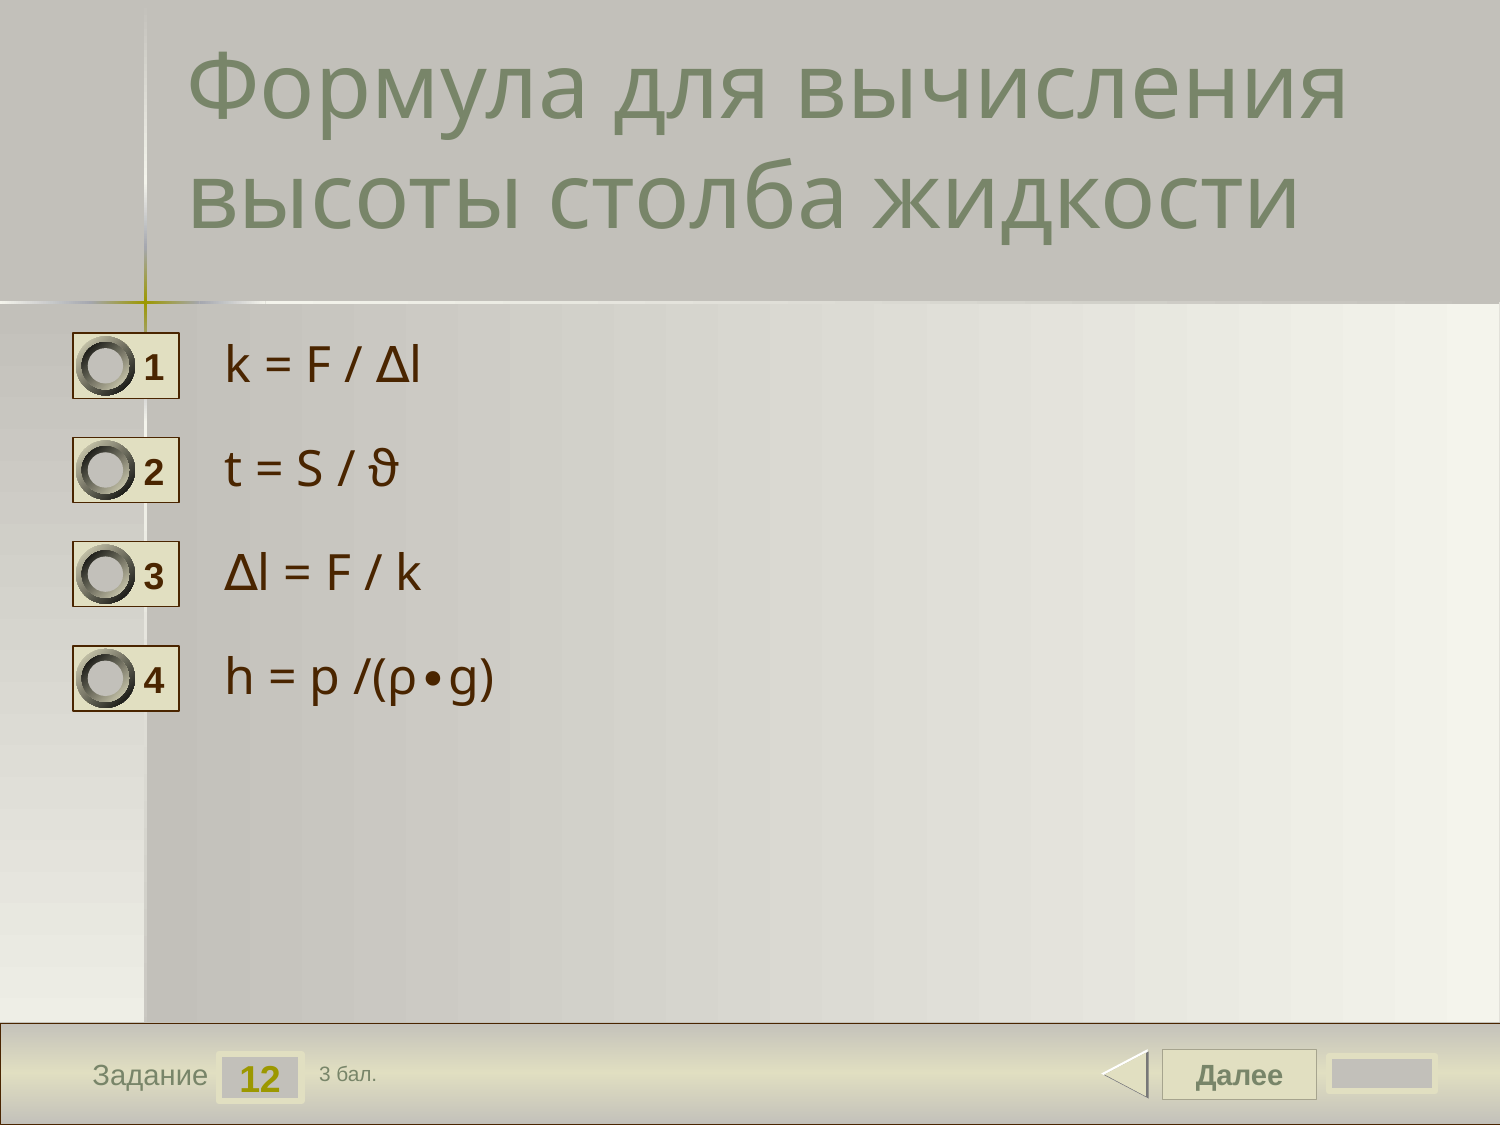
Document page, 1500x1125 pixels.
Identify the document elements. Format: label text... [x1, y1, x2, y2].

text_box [72, 645, 180, 712]
text_box 12 [218, 1054, 302, 1102]
text_box 3 бал. [306, 1060, 378, 1087]
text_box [72, 332, 180, 399]
list ∆l = F / k [209, 532, 1448, 618]
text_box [72, 541, 180, 607]
list h = p /(ρ∙g) [209, 636, 1448, 722]
text_box Задание [83, 1056, 209, 1092]
list t = S / ϑ [209, 428, 1448, 514]
title Формула для вычисления высоты столба жидкости [170, 18, 1448, 255]
text_box Далее [1160, 1047, 1319, 1101]
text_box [72, 437, 180, 503]
text_box [1329, 1056, 1436, 1092]
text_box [1100, 1048, 1149, 1099]
text_box [0, 1021, 1500, 1125]
list k = F / ∆l [209, 324, 1448, 410]
